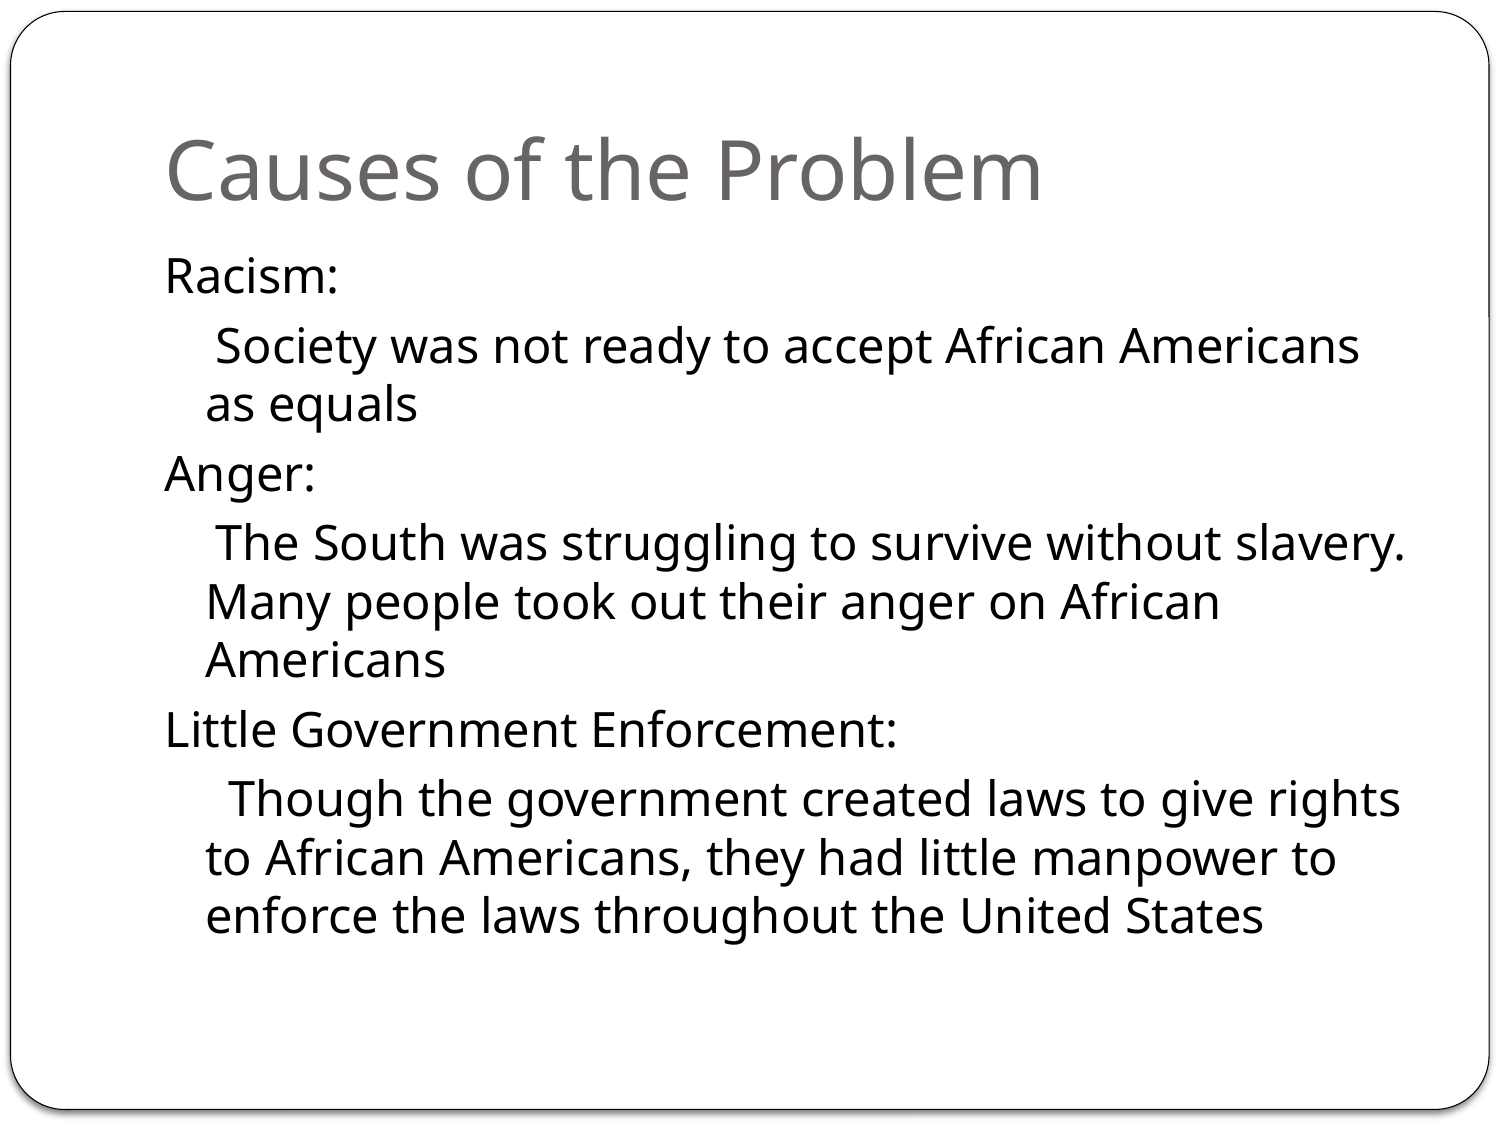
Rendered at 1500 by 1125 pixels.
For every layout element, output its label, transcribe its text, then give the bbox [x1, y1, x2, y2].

title Causes of the Problem [150, 45, 1425, 233]
list Racism: Society was not ready to accept African Americans as equals Anger: The South was struggling to survive without slavery. Many people took out their anger on African Americans Little Government Enforcement: Though the government created laws to give rights to African Americans, they had little manpower to enforce the laws throughout the United States [150, 237, 1425, 988]
